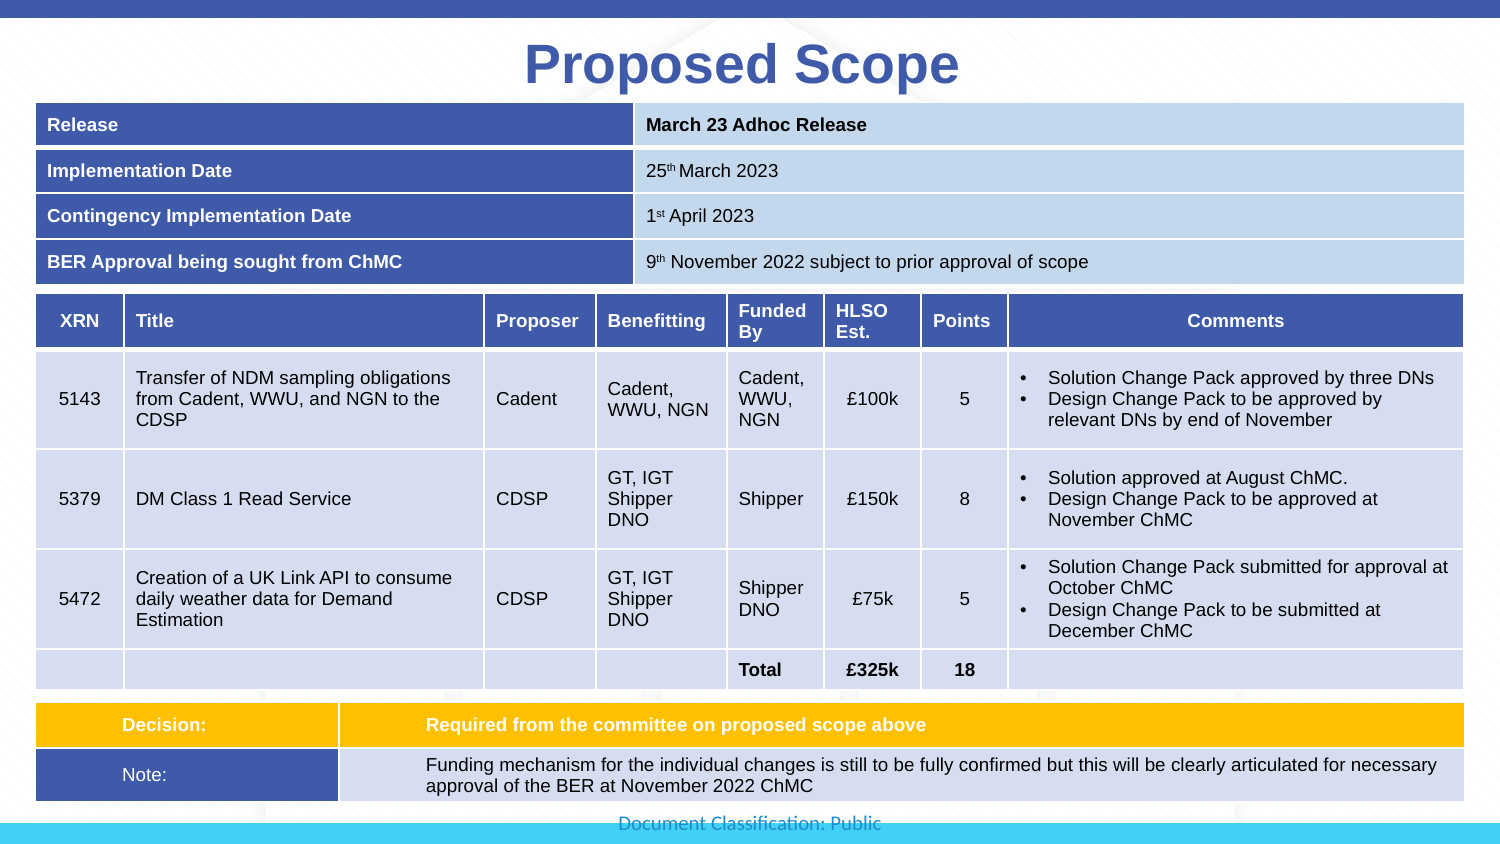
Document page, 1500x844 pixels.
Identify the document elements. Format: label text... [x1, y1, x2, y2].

table_cell CDSP [485, 550, 595, 648]
table_cell 18 [922, 650, 1007, 689]
table_header Required from the committee on proposed scope above [340, 703, 1464, 747]
table_cell 5143 [36, 352, 123, 448]
table_cell 5 [922, 352, 1007, 448]
table_cell Funding mechanism for the individual changes is still to be fully confirmed but this will be clearly articulated for necessary approval of the BER at November 2022 ChMC [340, 749, 1464, 801]
table_header HLSO Est. [825, 294, 920, 347]
table_header Release [36, 103, 633, 145]
table_cell 1st April 2023 [635, 194, 1464, 238]
table_header Benefitting [597, 294, 726, 347]
table_header Funded By [728, 294, 823, 347]
table_cell BER Approval being sought from ChMC [36, 240, 633, 284]
table_cell Cadent, WWU, NGN [597, 352, 726, 448]
table_cell 5 [922, 550, 1007, 648]
table_cell [36, 650, 123, 689]
table_cell 25th March 2023 [635, 150, 1464, 192]
table_cell GT, IGT Shipper DNO [597, 550, 726, 648]
table_cell Cadent [485, 352, 595, 448]
table_cell £75k [825, 550, 920, 648]
table_cell Contingency Implementation Date [36, 194, 633, 238]
table_cell Shipper DNO [728, 550, 823, 648]
table_header Points [922, 294, 1007, 347]
table_cell 8 [922, 450, 1007, 548]
table_cell £150k [825, 450, 920, 548]
table_header March 23 Adhoc Release [635, 103, 1464, 145]
table_header Proposer [485, 294, 595, 347]
table_cell Cadent, WWU, NGN [728, 352, 823, 448]
table_cell [125, 650, 483, 689]
table_cell Transfer of NDM sampling obligations from Cadent, WWU, and NGN to the CDSP [125, 352, 483, 448]
table_cell 5472 [36, 550, 123, 648]
table_cell Total [728, 650, 823, 689]
table_cell Solution Change Pack submitted for approval at October ChMC Design Change Pack to be submitted at December ChMC [1009, 550, 1463, 648]
table_cell Implementation Date [36, 150, 633, 192]
title Proposed Scope [75, 20, 1425, 101]
table_header Comments [1009, 294, 1463, 347]
table_cell GT, IGT Shipper DNO [597, 450, 726, 548]
table_cell Note: [36, 749, 338, 801]
table_cell [1009, 650, 1463, 689]
table_header XRN [36, 294, 123, 347]
table_cell Solution Change Pack approved by three DNs Design Change Pack to be approved by relevant DNs by end of November [1009, 352, 1463, 448]
table_cell Shipper [728, 450, 823, 548]
table_cell 9th November 2022 subject to prior approval of scope [635, 240, 1464, 284]
table_cell Solution approved at August ChMC. Design Change Pack to be approved at November ChMC [1009, 450, 1463, 548]
table_cell £325k [825, 650, 920, 689]
table_cell 5379 [36, 450, 123, 548]
table_header Title [125, 294, 483, 347]
picture [0, 0, 1500, 844]
table_header Decision: [36, 703, 338, 747]
table_cell CDSP [485, 450, 595, 548]
table_cell [597, 650, 726, 689]
table_cell Creation of a UK Link API to consume daily weather data for Demand Estimation [125, 550, 483, 648]
table_cell £100k [825, 352, 920, 448]
table_cell [485, 650, 595, 689]
table_cell DM Class 1 Read Service [125, 450, 483, 548]
